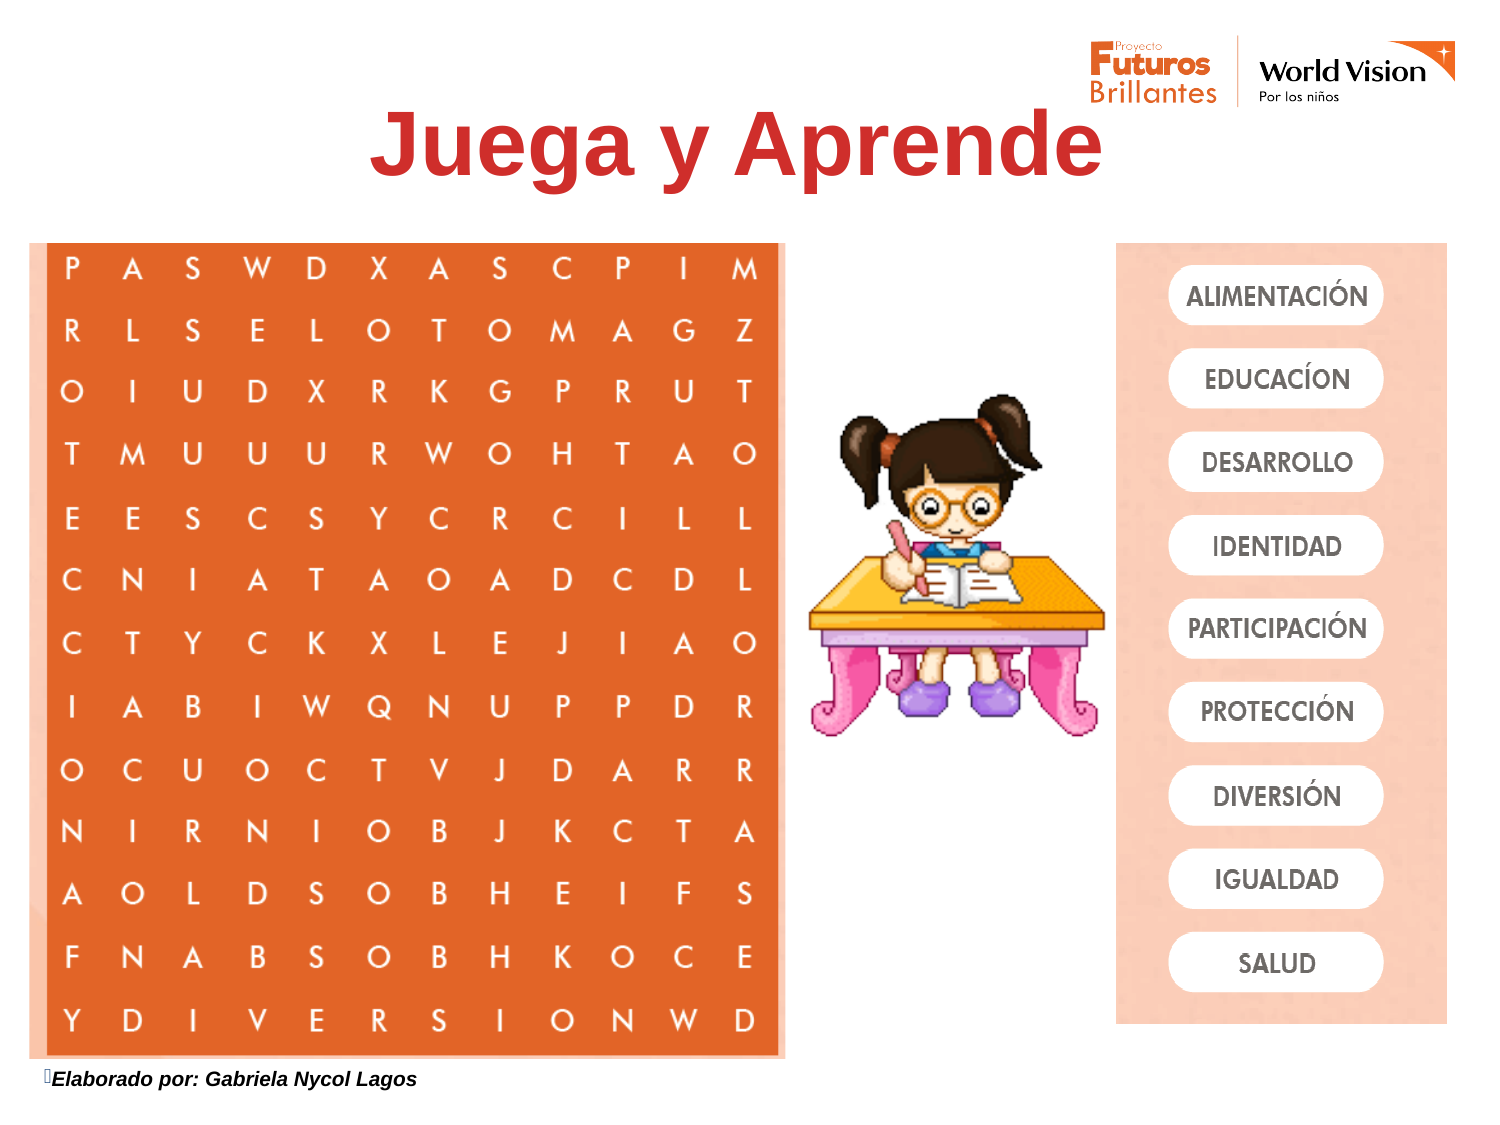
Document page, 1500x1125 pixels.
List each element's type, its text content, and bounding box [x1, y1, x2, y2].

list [29, 243, 786, 1059]
picture [761, 385, 1148, 764]
text_box Elaborado por: Gabriela Nycol Lagos [29, 1066, 585, 1099]
picture [1080, 18, 1466, 122]
title Juega y Aprende [75, 45, 1425, 233]
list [1115, 243, 1448, 1024]
